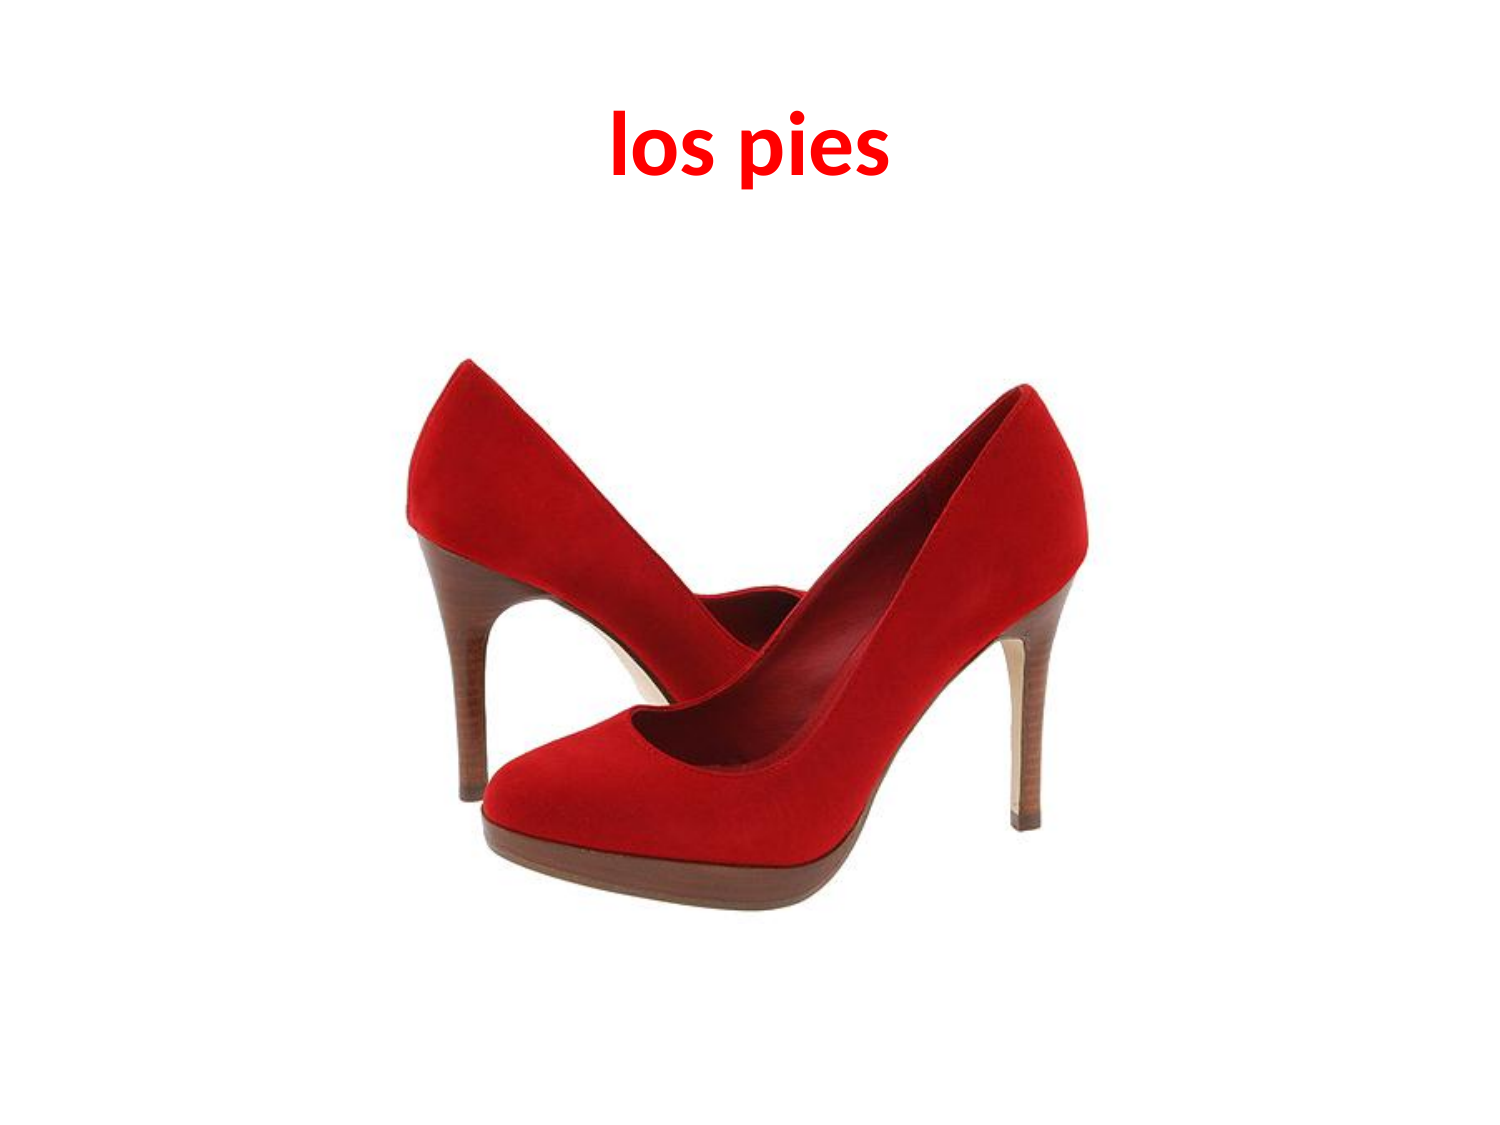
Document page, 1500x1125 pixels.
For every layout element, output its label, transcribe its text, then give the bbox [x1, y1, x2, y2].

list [339, 325, 1137, 924]
title los pies [75, 45, 1425, 233]
